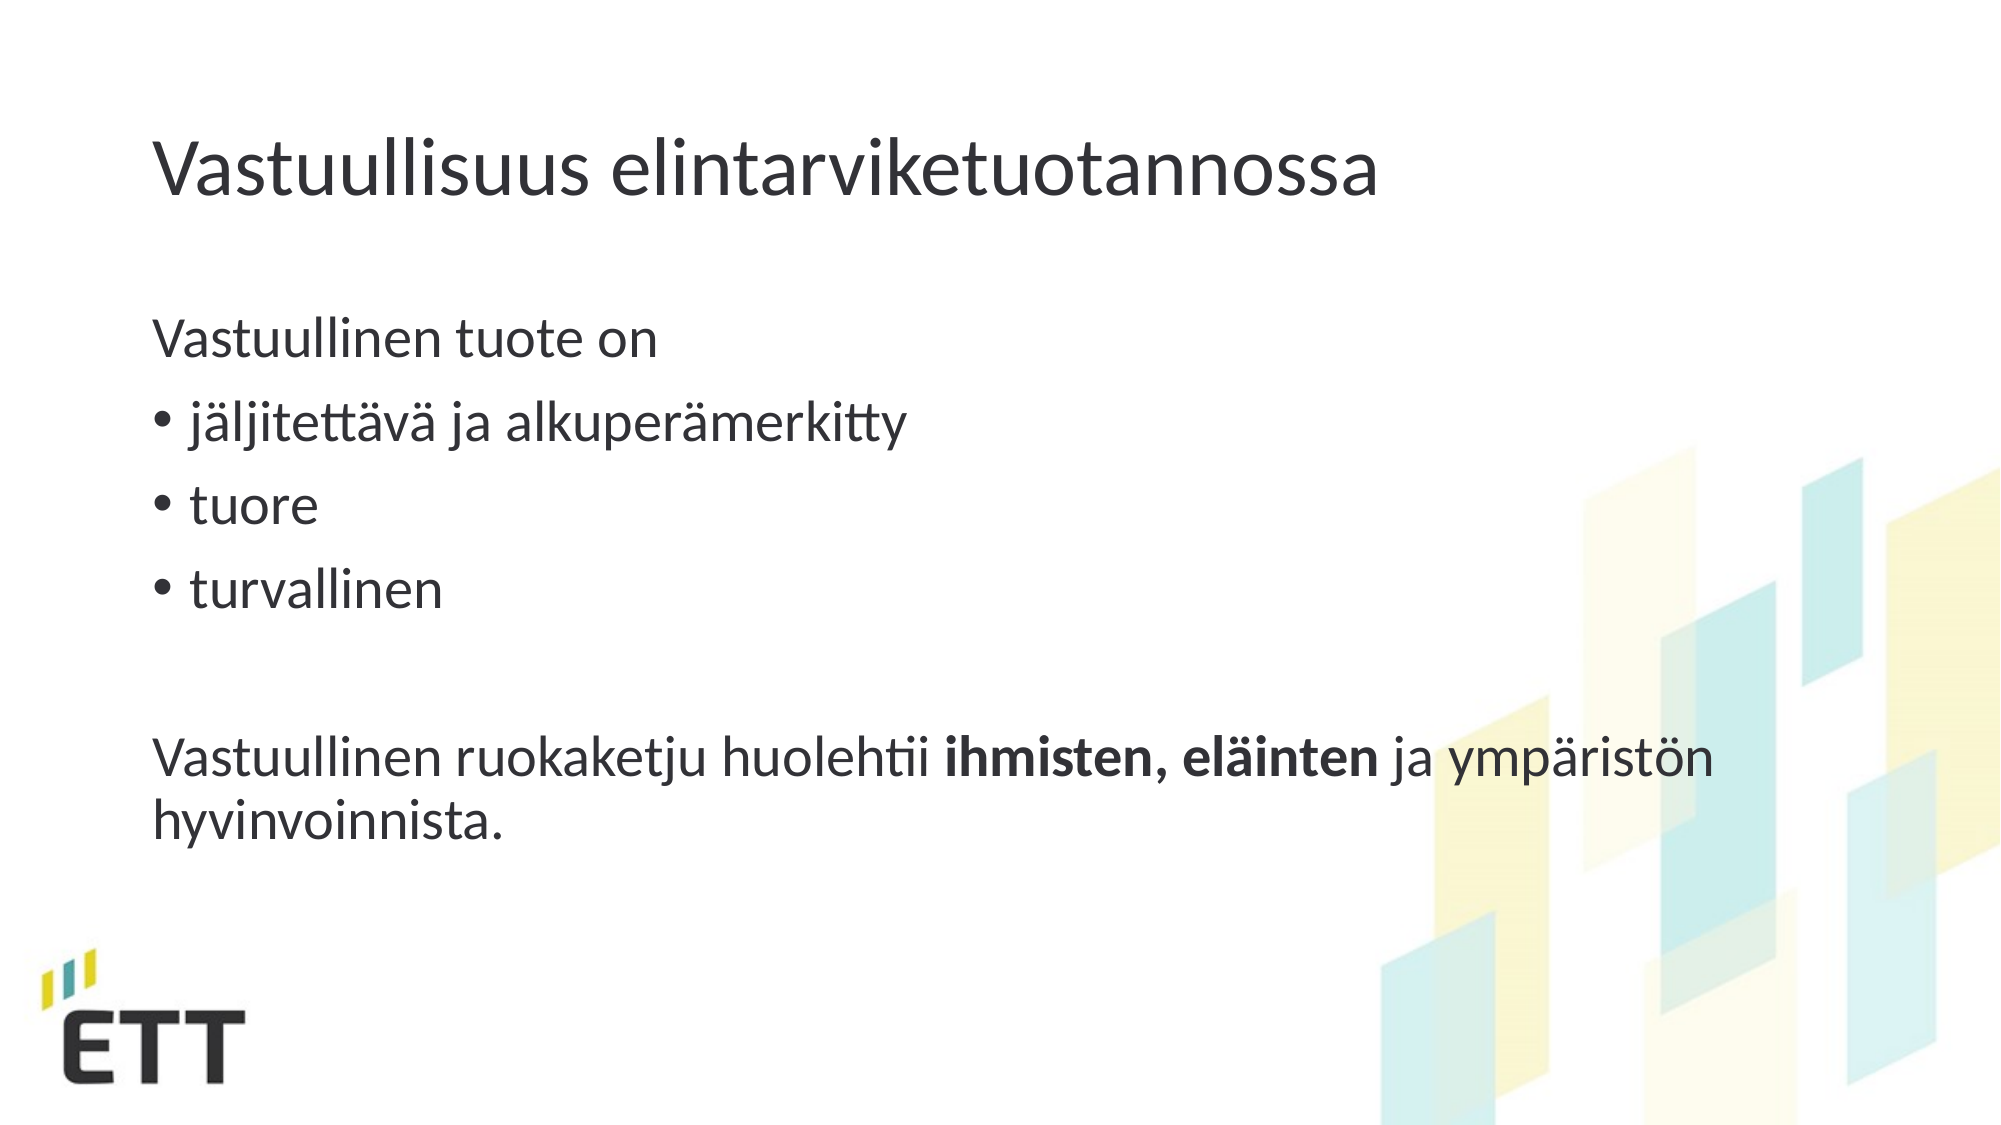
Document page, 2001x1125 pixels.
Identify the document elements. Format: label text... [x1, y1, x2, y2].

list Vastuullinen tuote on jäljitettävä ja alkuperämerkitty tuore turvallinen Vastuullinen ruokaketju huolehtii ihmisten, eläinten ja ympäristön hyvinvoinnista. [137, 299, 1863, 1014]
picture [0, 0, 2001, 1125]
title Vastuullisuus elintarviketuotannossa [137, 59, 1863, 278]
